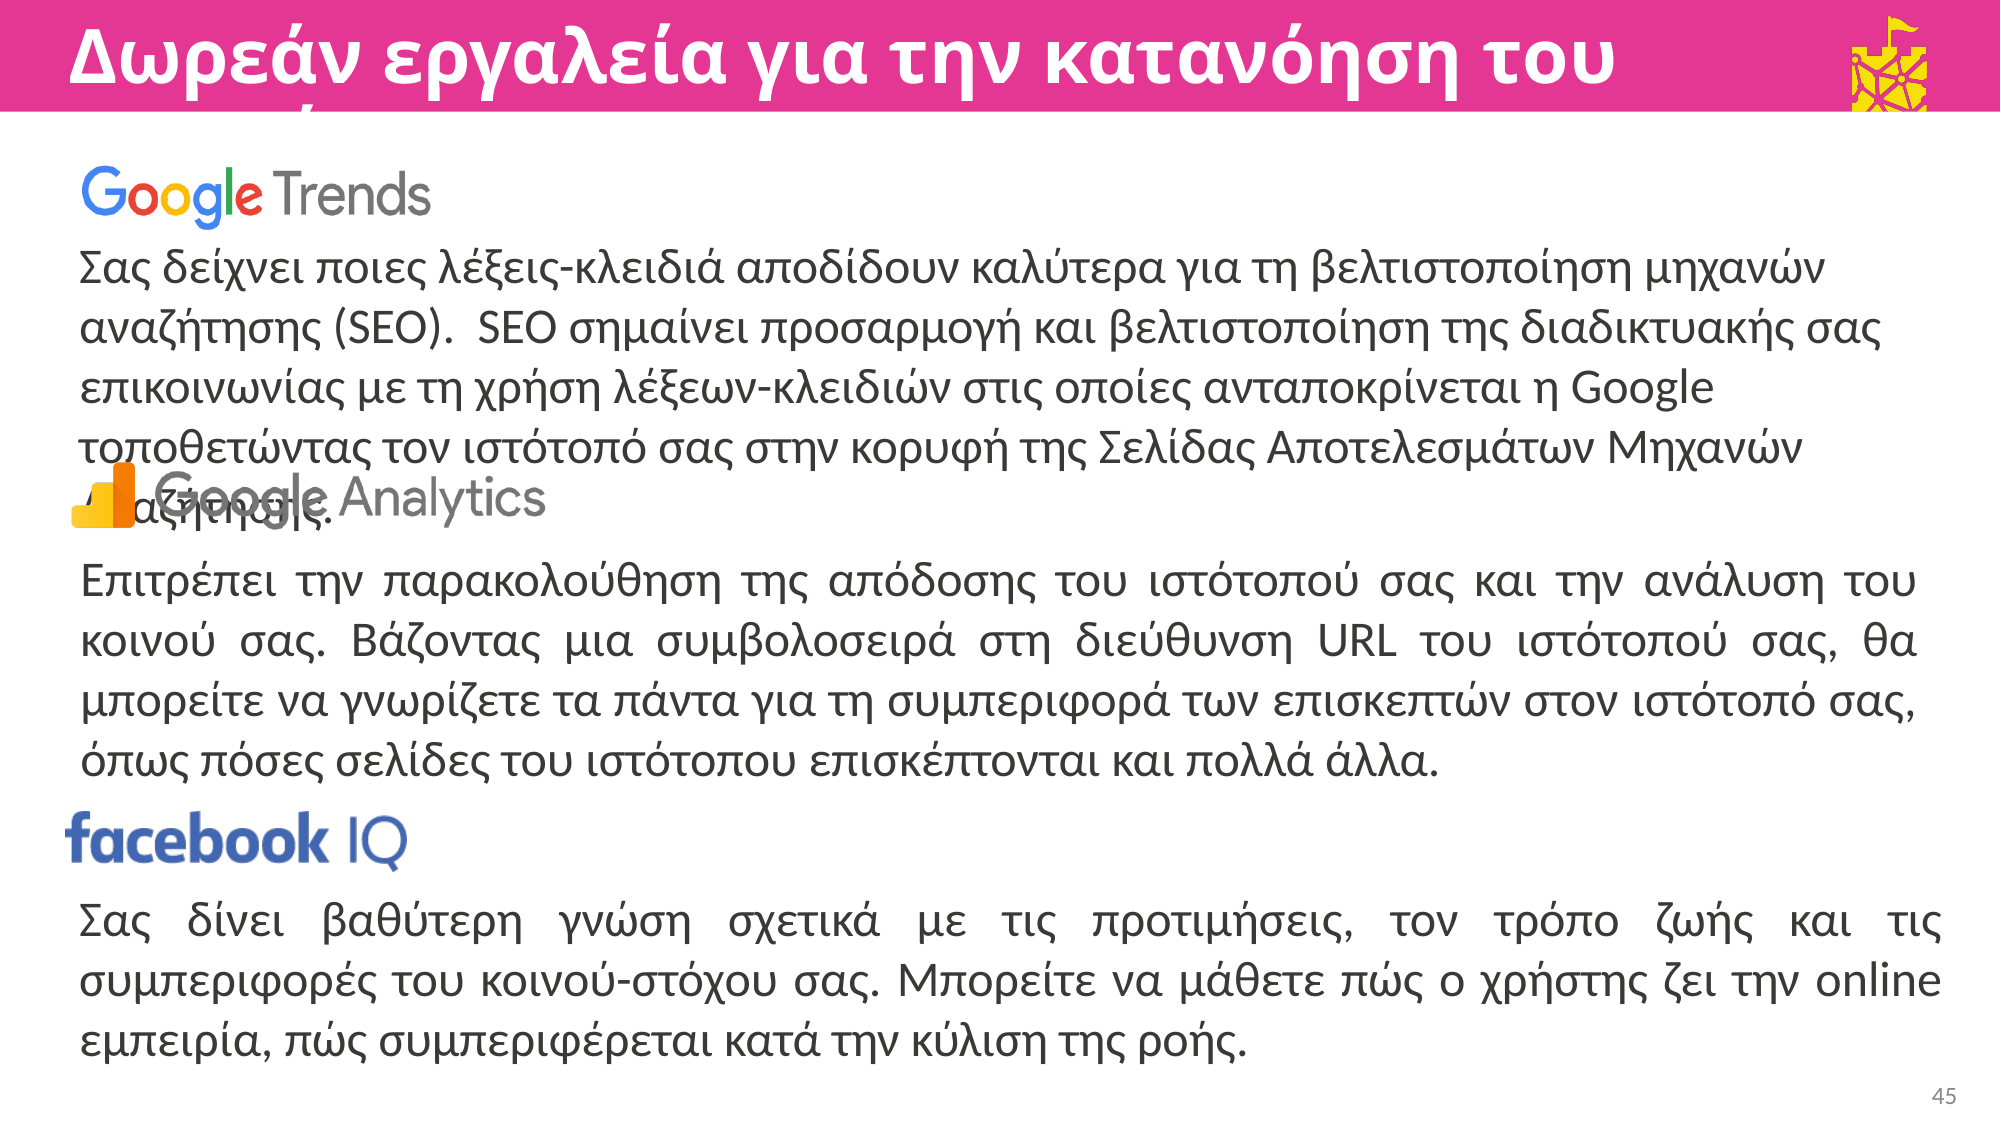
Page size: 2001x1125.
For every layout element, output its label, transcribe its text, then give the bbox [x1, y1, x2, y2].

picture [1901, 15, 1948, 112]
picture [52, 138, 459, 261]
list Σας δείχνει ποιες λέξεις-κλειδιά αποδίδουν καλύτερα για τη βελτιστοποίηση μηχανών αναζήτησης (SEO). SEO σημαίνει προσαρμογή και βελτιστοποίηση της διαδικτυακής σας επικοινωνίας με τη χρήση λέξεων-κλειδιών στις οποίες ανταποκρίνεται η Google τοποθετώντας τον ιστότοπό σας στην κορυφή της Σελίδας Αποτελεσμάτων Μηχανών Αναζήτησης. [64, 225, 1933, 475]
text_box Επιτρέπει την παρακολούθηση της απόδοσης του ιστότοπού σας και την ανάλυση του κοινού σας. Βάζοντας μια συμβολοσειρά στη διεύθυνση URL του ιστότοπού σας, θα μπορείτε να γνωρίζετε τα πάντα για τη συμπεριφορά των επισκεπτών στον ιστότοπό σας, όπως πόσες σελίδες του ιστότοπου επισκέπτονται και πολλά άλλα. [65, 539, 1933, 795]
slide_number 45 [1266, 1076, 1973, 1114]
picture [65, 811, 407, 872]
picture [18, 442, 568, 553]
text_box Σας δίνει βαθύτερη γνώση σχετικά με τις προτιμήσεις, τον τρόπο ζωής και τις συμπεριφορές του κοινού-στόχου σας. Μπορείτε να μάθετε πώς ο χρήστης ζει την online εμπειρία, πώς συμπεριφέρεται κατά την κύλιση της ροής. [64, 879, 1958, 1075]
list Δωρεάν εργαλεία για την κατανόηση του κοινού σας [53, 11, 1901, 115]
